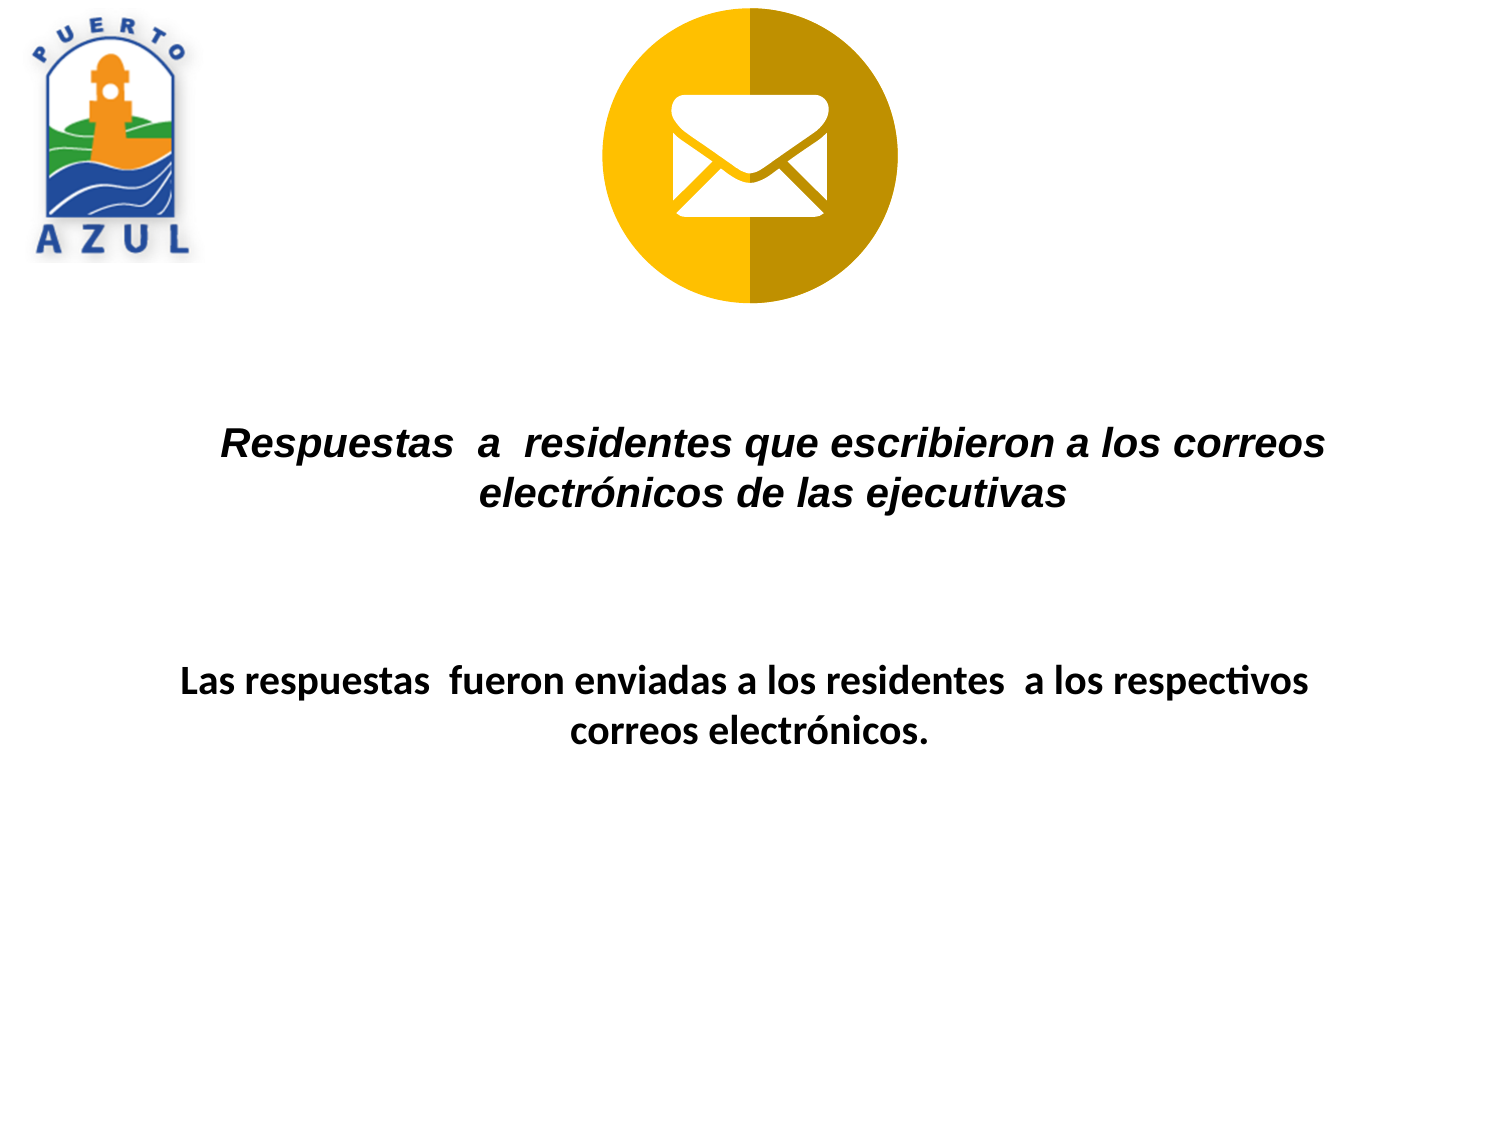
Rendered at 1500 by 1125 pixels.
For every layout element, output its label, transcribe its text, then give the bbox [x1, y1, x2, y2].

text_box Respuestas a residentes que escribieron a los correos electrónicos de las ejecutivas [88, 407, 1459, 523]
text_box Las respuestas fueron enviadas a los residentes a los respectivos correos electrónicos. [165, 645, 1335, 760]
picture [17, 8, 205, 263]
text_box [602, 8, 898, 304]
